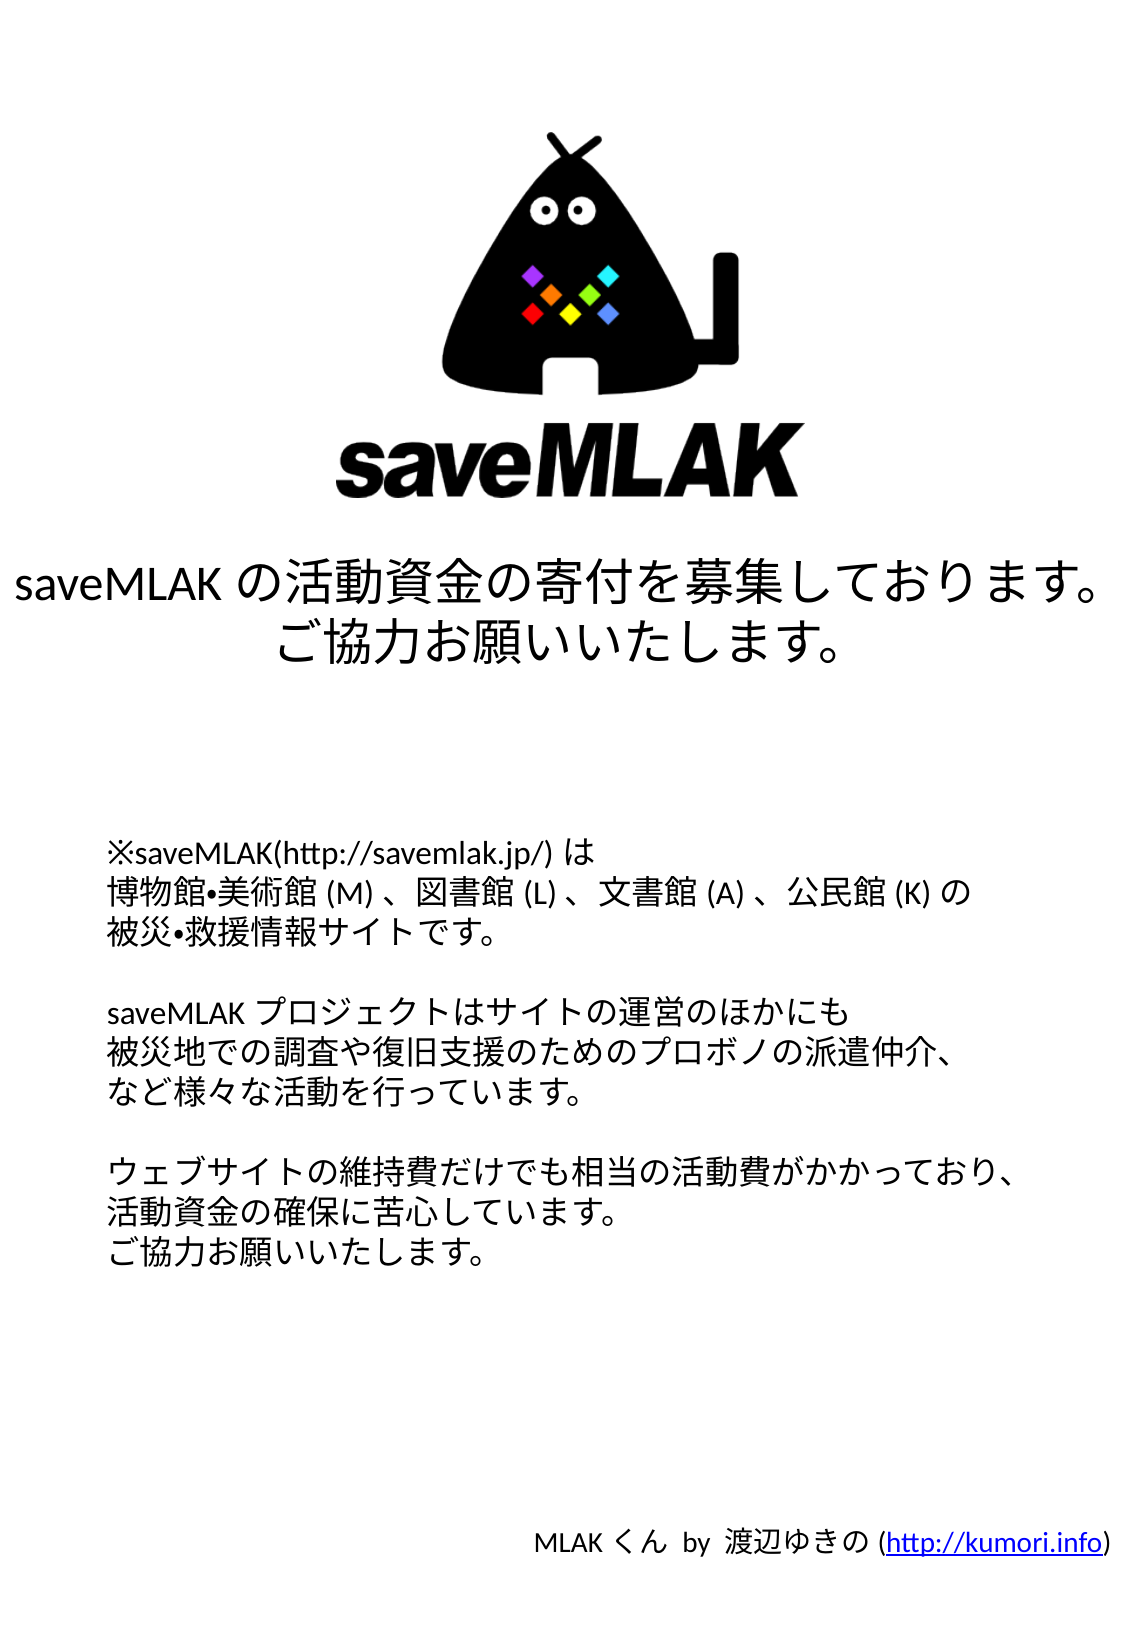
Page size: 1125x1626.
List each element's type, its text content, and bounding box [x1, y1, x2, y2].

text_box saveMLAKの活動資金の寄付を募集しております。 ご協力お願いいたします。 [0, 542, 1125, 678]
picture [336, 132, 805, 499]
text_box ※saveMLAK(http://savemlak.jp/)は 博物館・美術館(M)、図書館(L)、文書館(A)、公民館(K)の 被災・救援情報サイトです。 saveMLAKプロジェクトはサイトの運営のほかにも 被災地での調査や復旧支援のためのプロボノの派遣仲介、 など様々な活動を行っています。 ウェブサイトの維持費だけでも相当の活動費がかかっており、 活動資金の確保に苦心しています。 ご協力お願いいたします。 [92, 824, 1049, 1279]
text_box MLAKくん by 渡辺ゆきの(http://kumori.info) [518, 1515, 1125, 1566]
